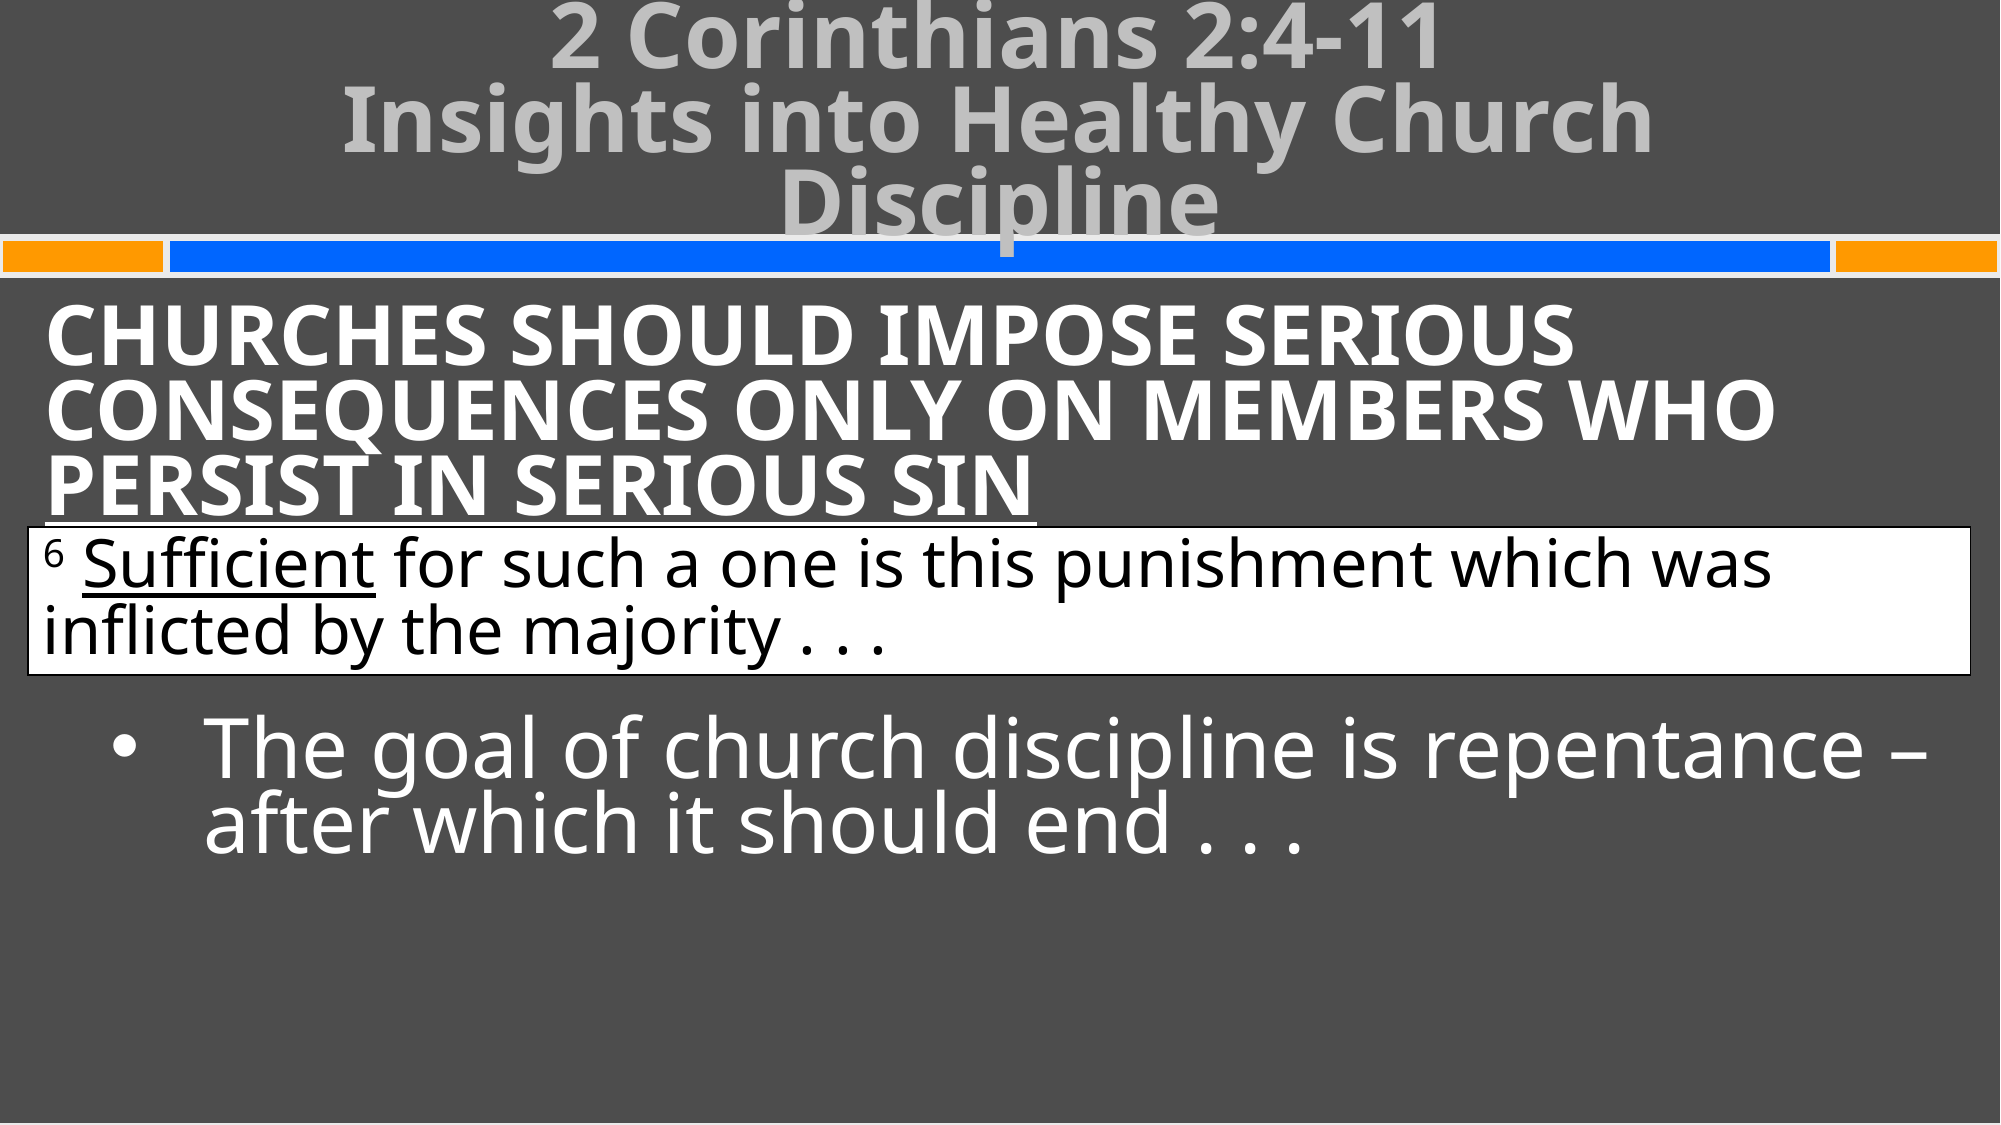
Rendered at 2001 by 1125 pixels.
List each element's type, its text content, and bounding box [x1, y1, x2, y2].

list CHURCHES SHOULD IMPOSE SERIOUS CONSEQUENCES ONLY ON MEMBERS WHO PERSIST IN SERIOUS SIN The goal of church discipline is repentance – after which it should end . . . [29, 299, 1964, 527]
list CHURCHES SHOULD IMPOSE SERIOUS CONSEQUENCES ONLY ON MEMBERS WHO PERSIST IN SERIOUS SIN The goal of church discipline is repentance – after which it should end . . . [29, 676, 1964, 1101]
title 2 Corinthians 2:4-11 Insights into Healthy Church Discipline [99, 44, 1901, 213]
text_box 6 Sufficient for such a one is this punishment which was inflicted by the majority . . . [28, 527, 1971, 676]
